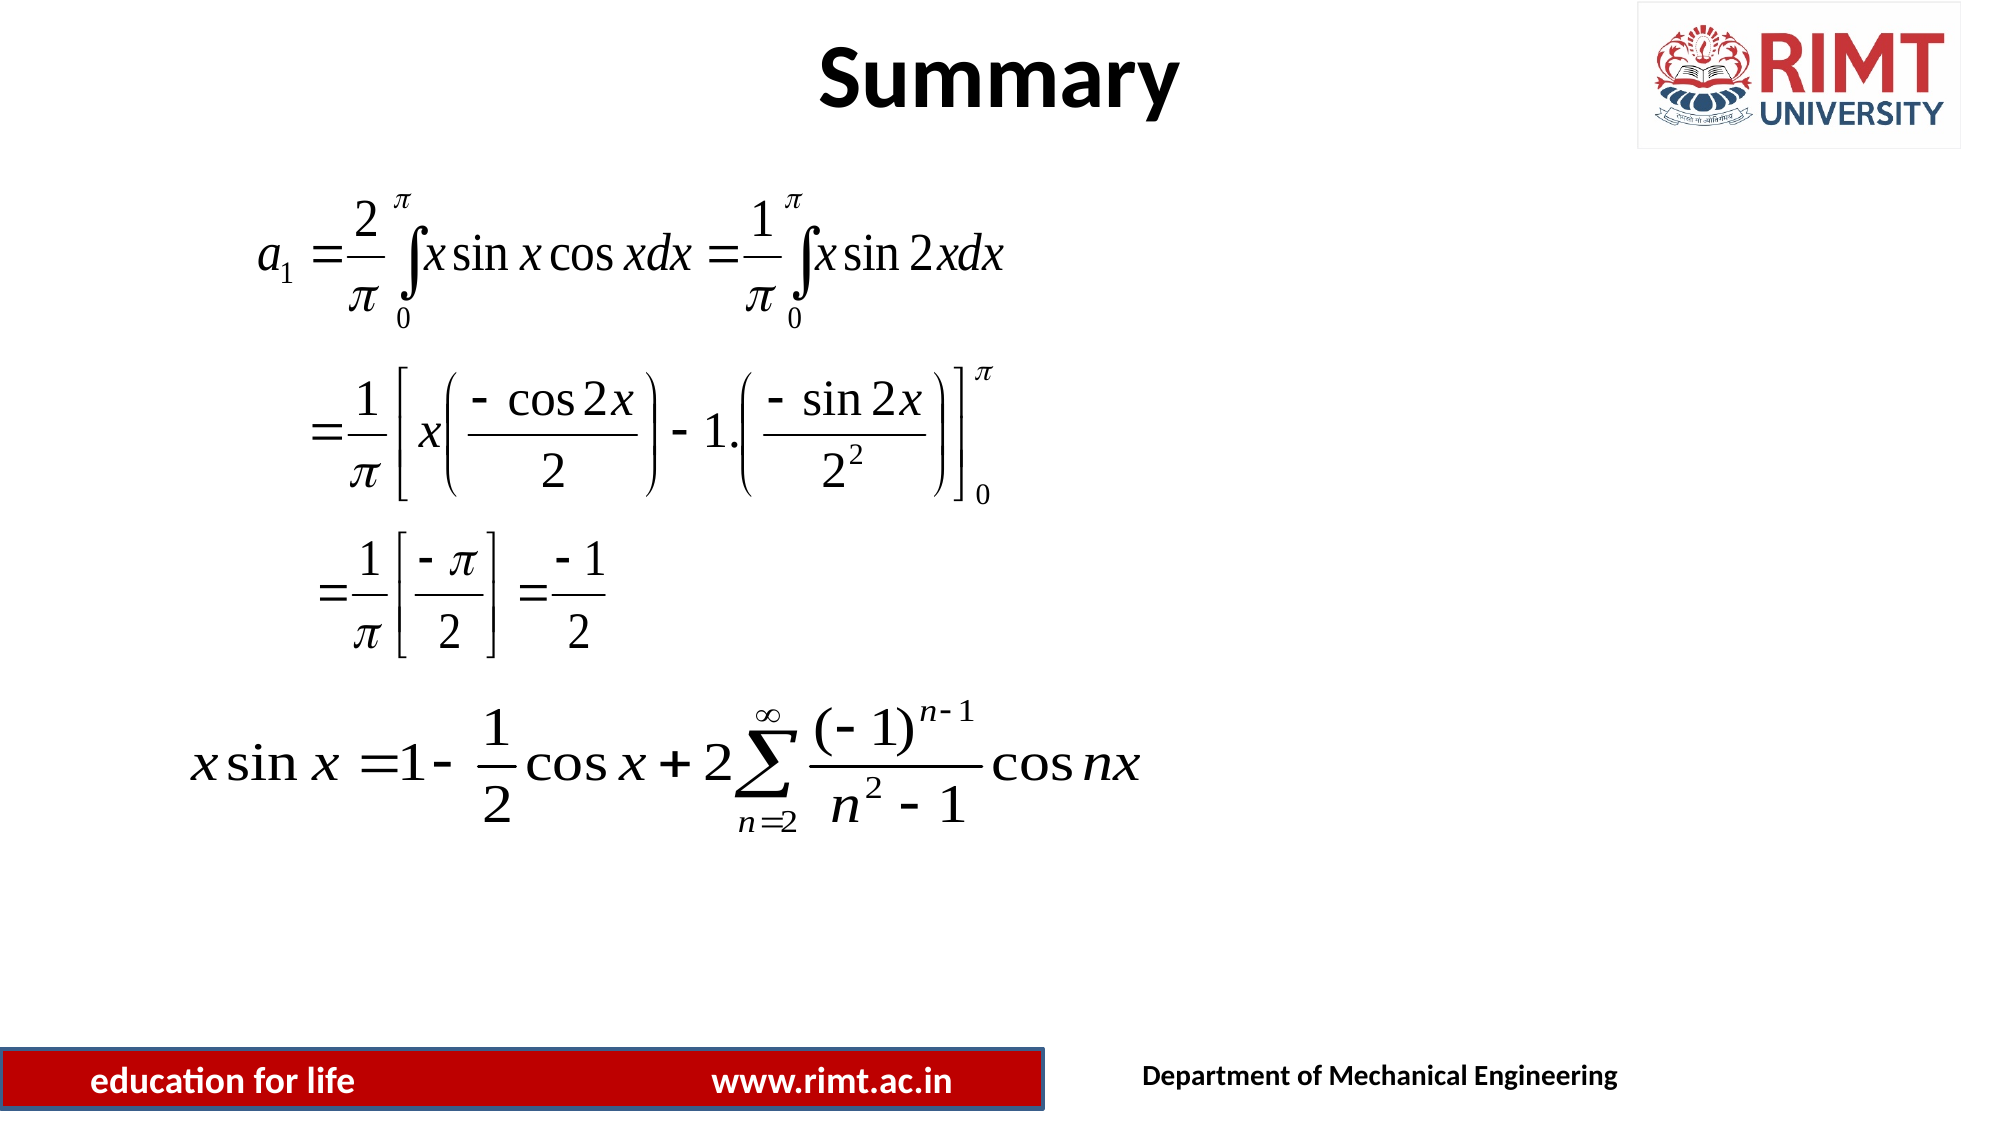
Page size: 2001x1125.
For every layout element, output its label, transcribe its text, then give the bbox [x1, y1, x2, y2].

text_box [179, 684, 1155, 844]
picture [1637, 1, 1961, 149]
title Summary [99, 0, 1636, 141]
text_box Department of Mechanical Engineering [1042, 1044, 1718, 1104]
text_box education for life www.rimt.ac.in [0, 1047, 1045, 1111]
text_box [308, 522, 614, 669]
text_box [299, 345, 1006, 516]
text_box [249, 171, 1013, 423]
